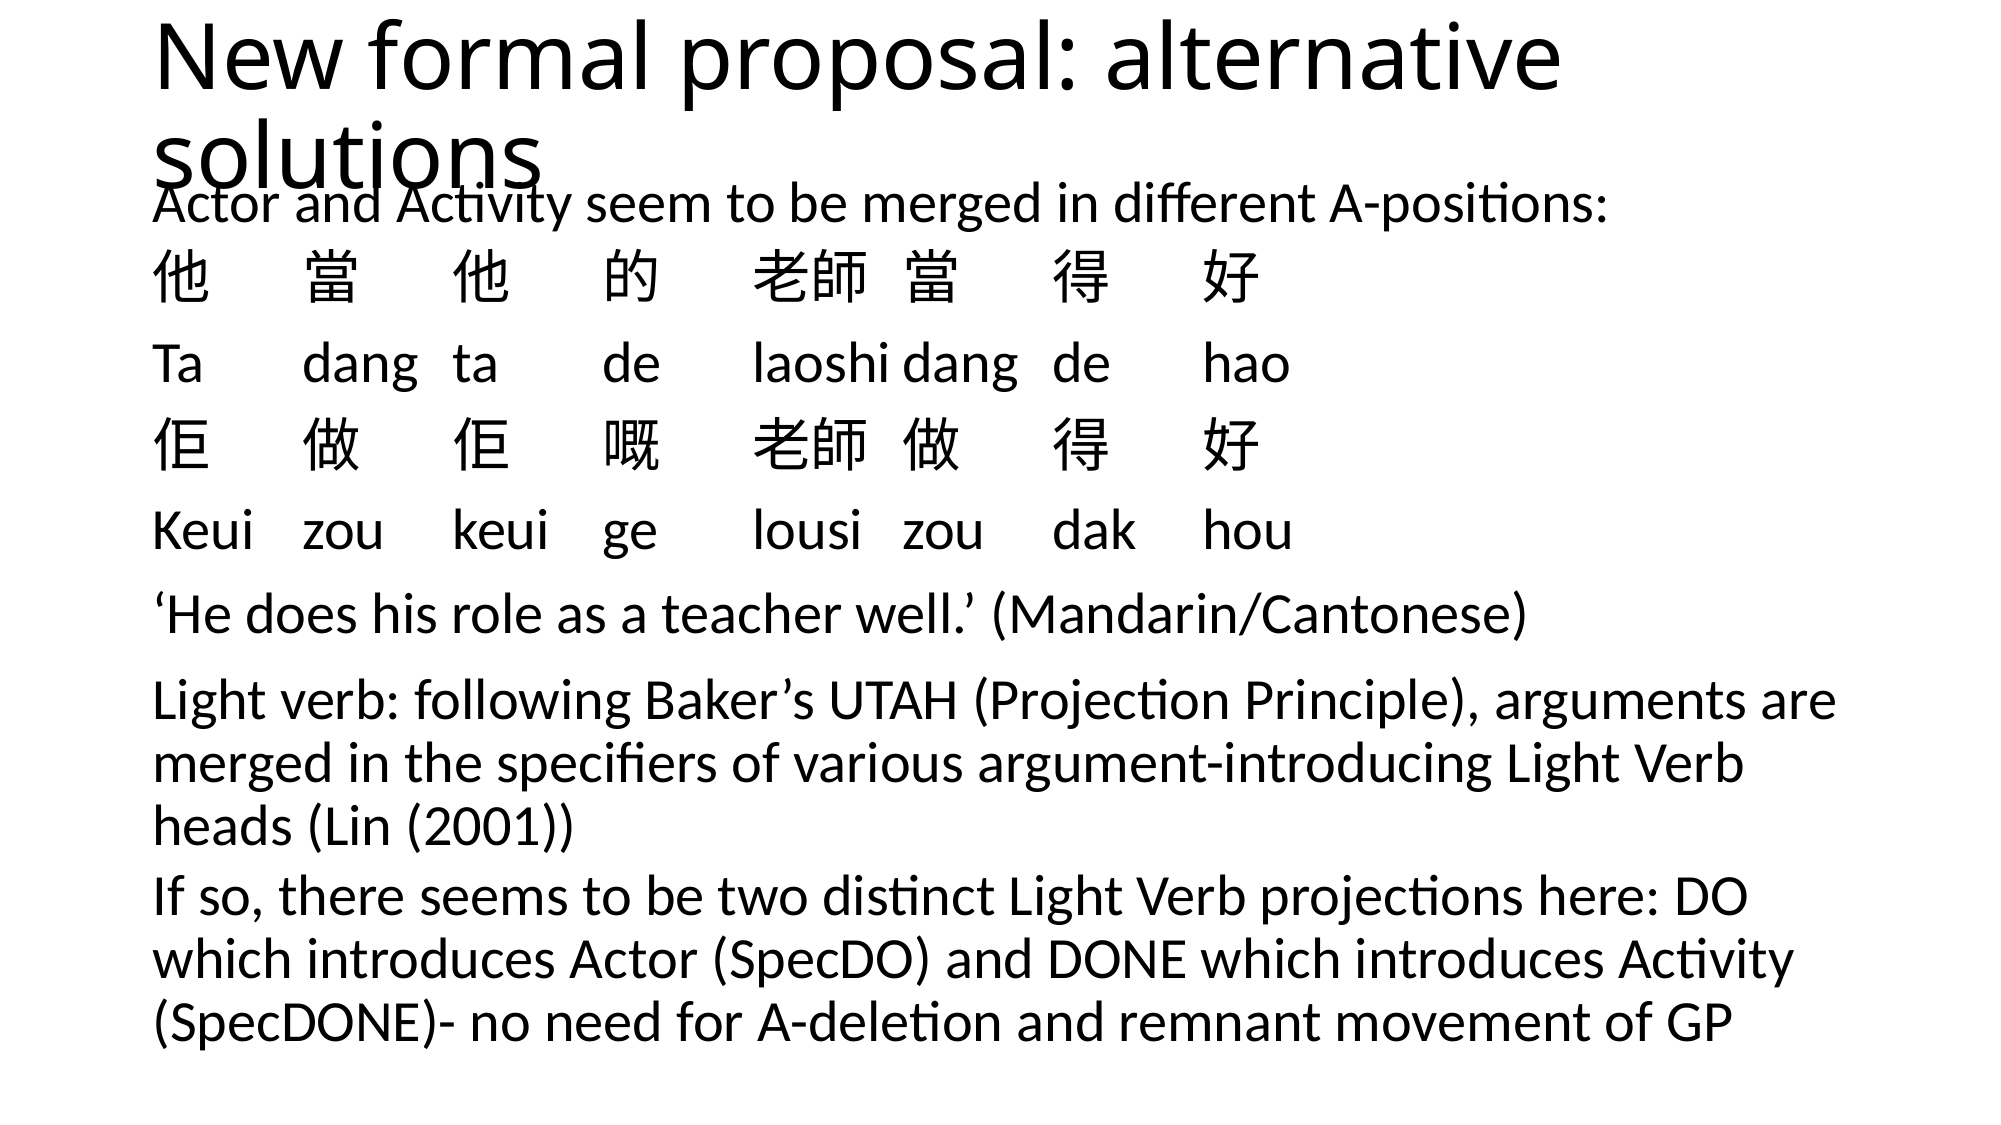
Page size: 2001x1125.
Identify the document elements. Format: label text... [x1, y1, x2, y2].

text_box Light verb: following Baker’s UTAH (Projection Principle), arguments are merged in the specifiers of various argument-introducing Light Verb heads (Lin (2001)) [137, 662, 1863, 1125]
list Actor and Activity seem to be merged in different A-positions: [137, 164, 1863, 241]
text_box 他 當 他 的 老師 當 得 好 Ta dang ta de laoshi dang de hao 佢 做 佢 嘅 老師 做 得 好 Keui zou keui ge lousi zou dak hou ‘He does his role as a teacher well.’ (Mandarin/Cantonese) [137, 241, 1863, 662]
title New formal proposal: alternative solutions [137, 0, 1863, 164]
